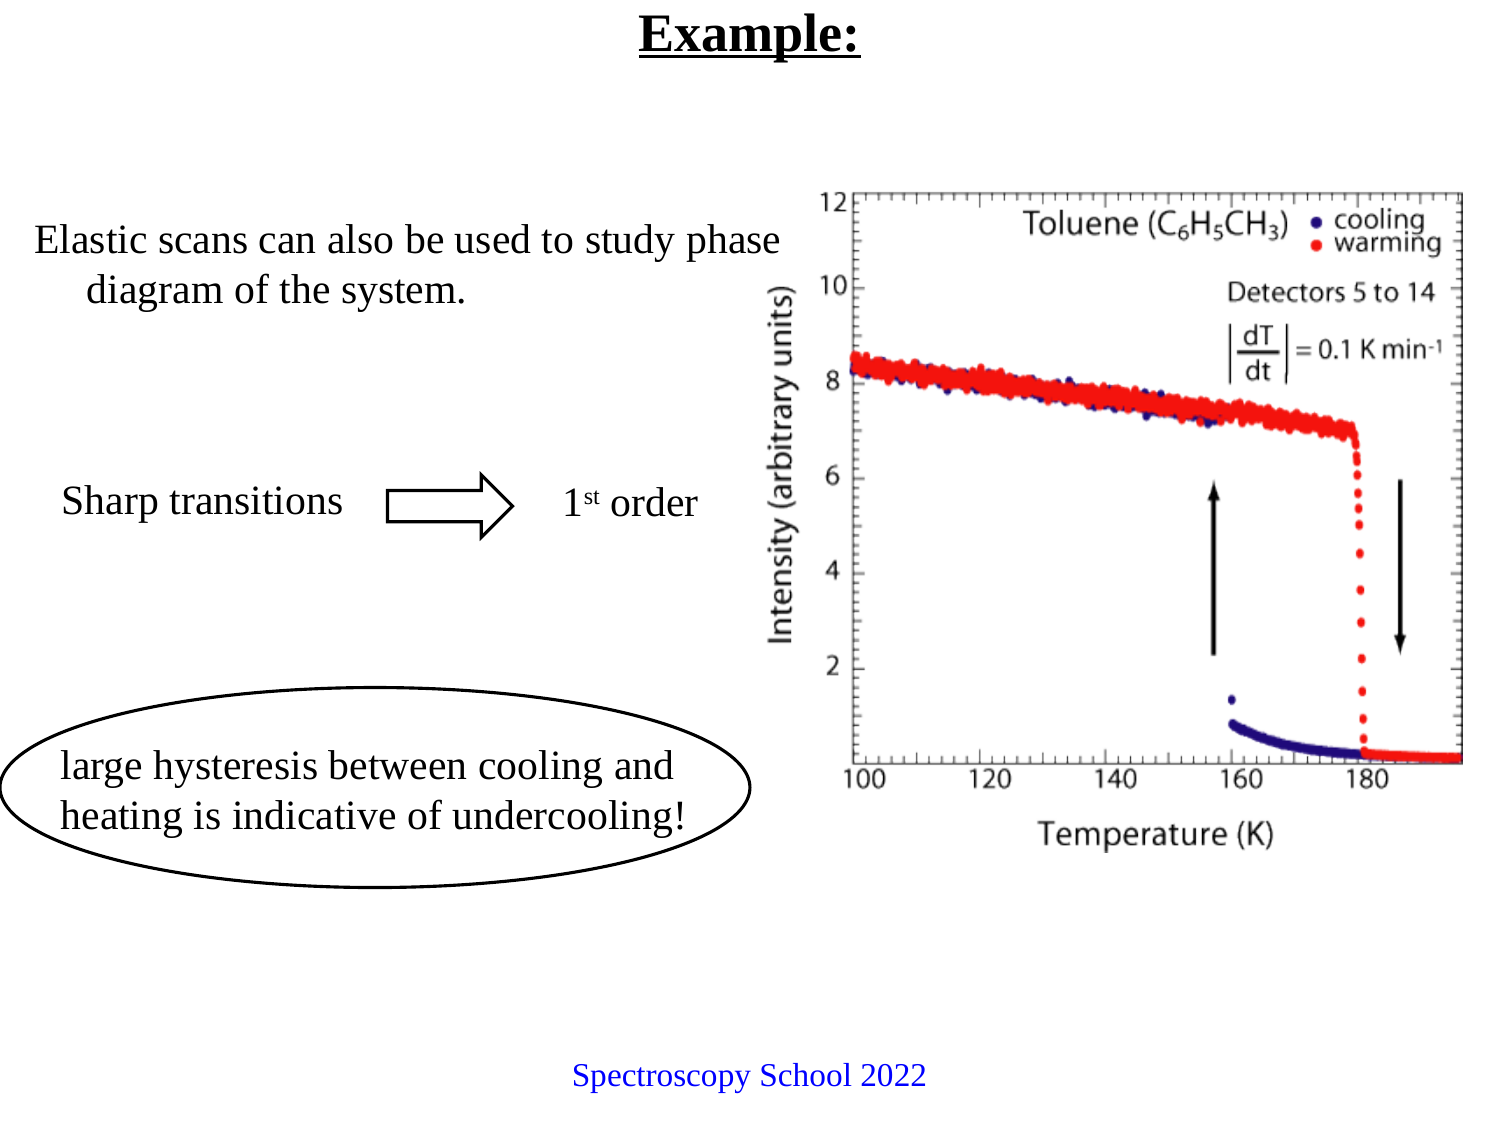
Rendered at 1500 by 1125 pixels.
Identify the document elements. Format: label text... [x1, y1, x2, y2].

text_box Sharp transitions [61, 472, 344, 523]
footer Spectroscopy School 2022 [512, 1042, 988, 1103]
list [762, 187, 1463, 853]
text_box Elastic scans can also be used to study phase diagram of the system. [34, 211, 757, 312]
text_box 1st order [562, 474, 700, 525]
text_box [387, 474, 513, 538]
title Example: [131, 0, 1369, 70]
text_box [0, 687, 750, 888]
